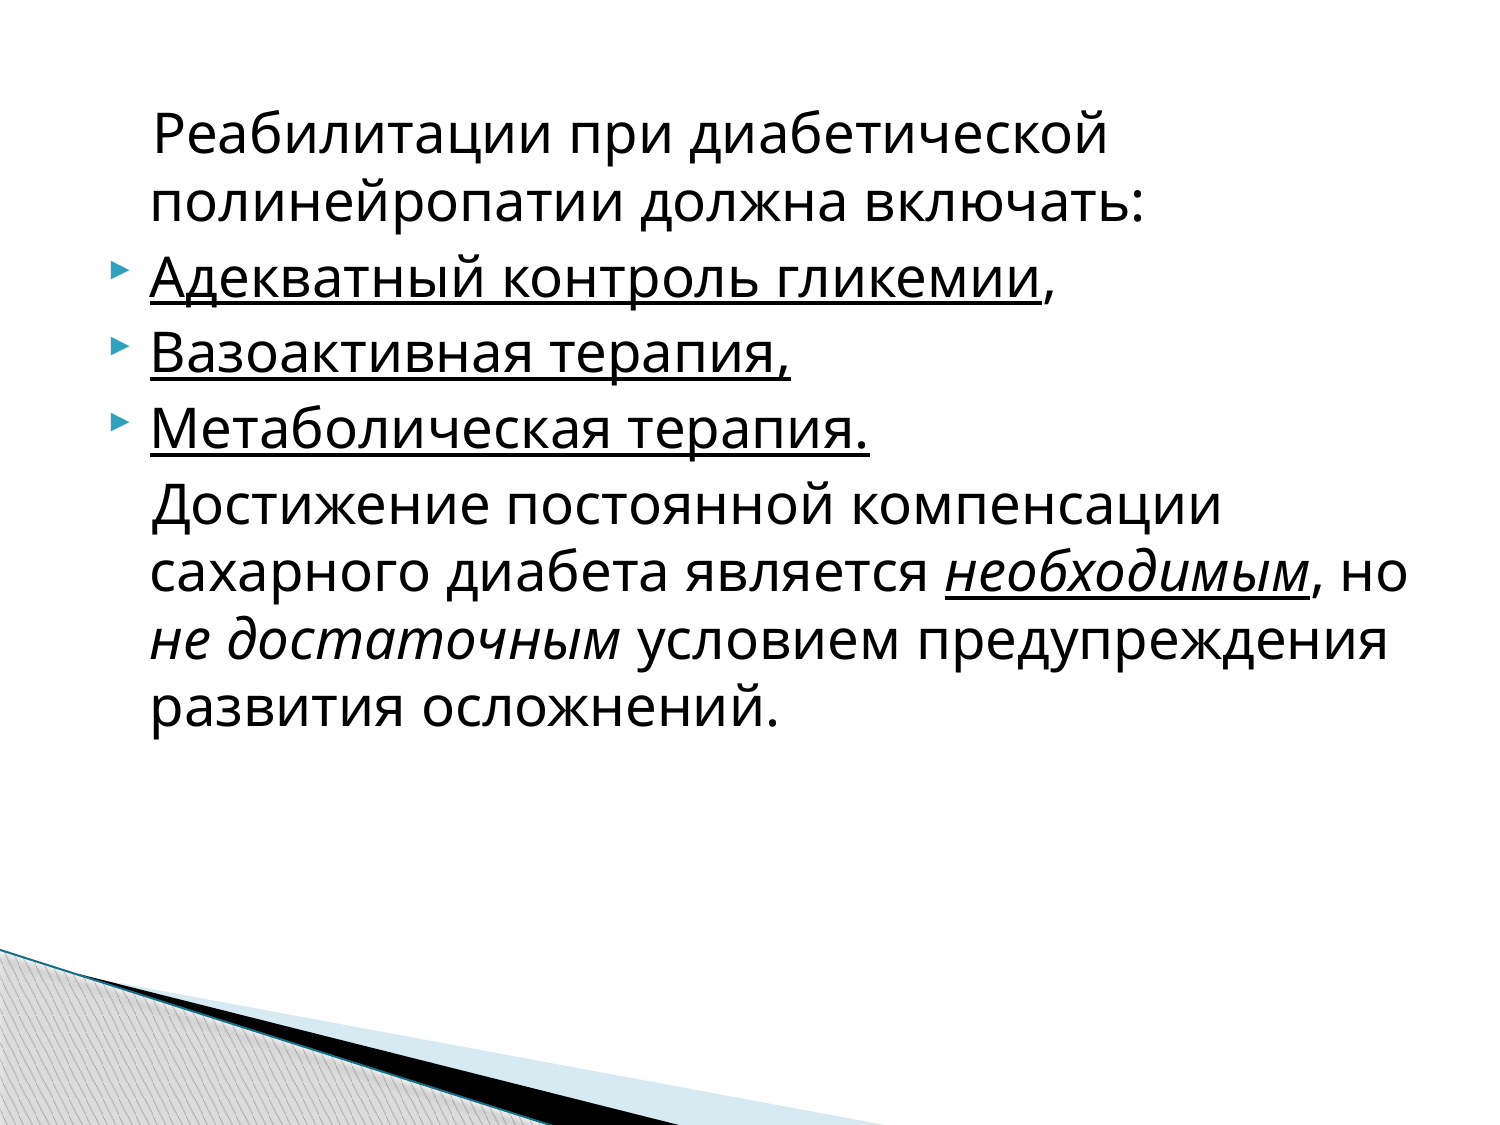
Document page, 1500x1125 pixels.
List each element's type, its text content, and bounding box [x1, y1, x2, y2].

list Реабилитации при диабетической полинейропатии должна включать: Адекватный контроль гликемии, Вазоактивная терапия, Метаболическая терапия. Достижение постоянной компенсации сахарного диабета является необходимым, но не достаточным условием предупреждения развития осложнений. [75, 90, 1425, 986]
